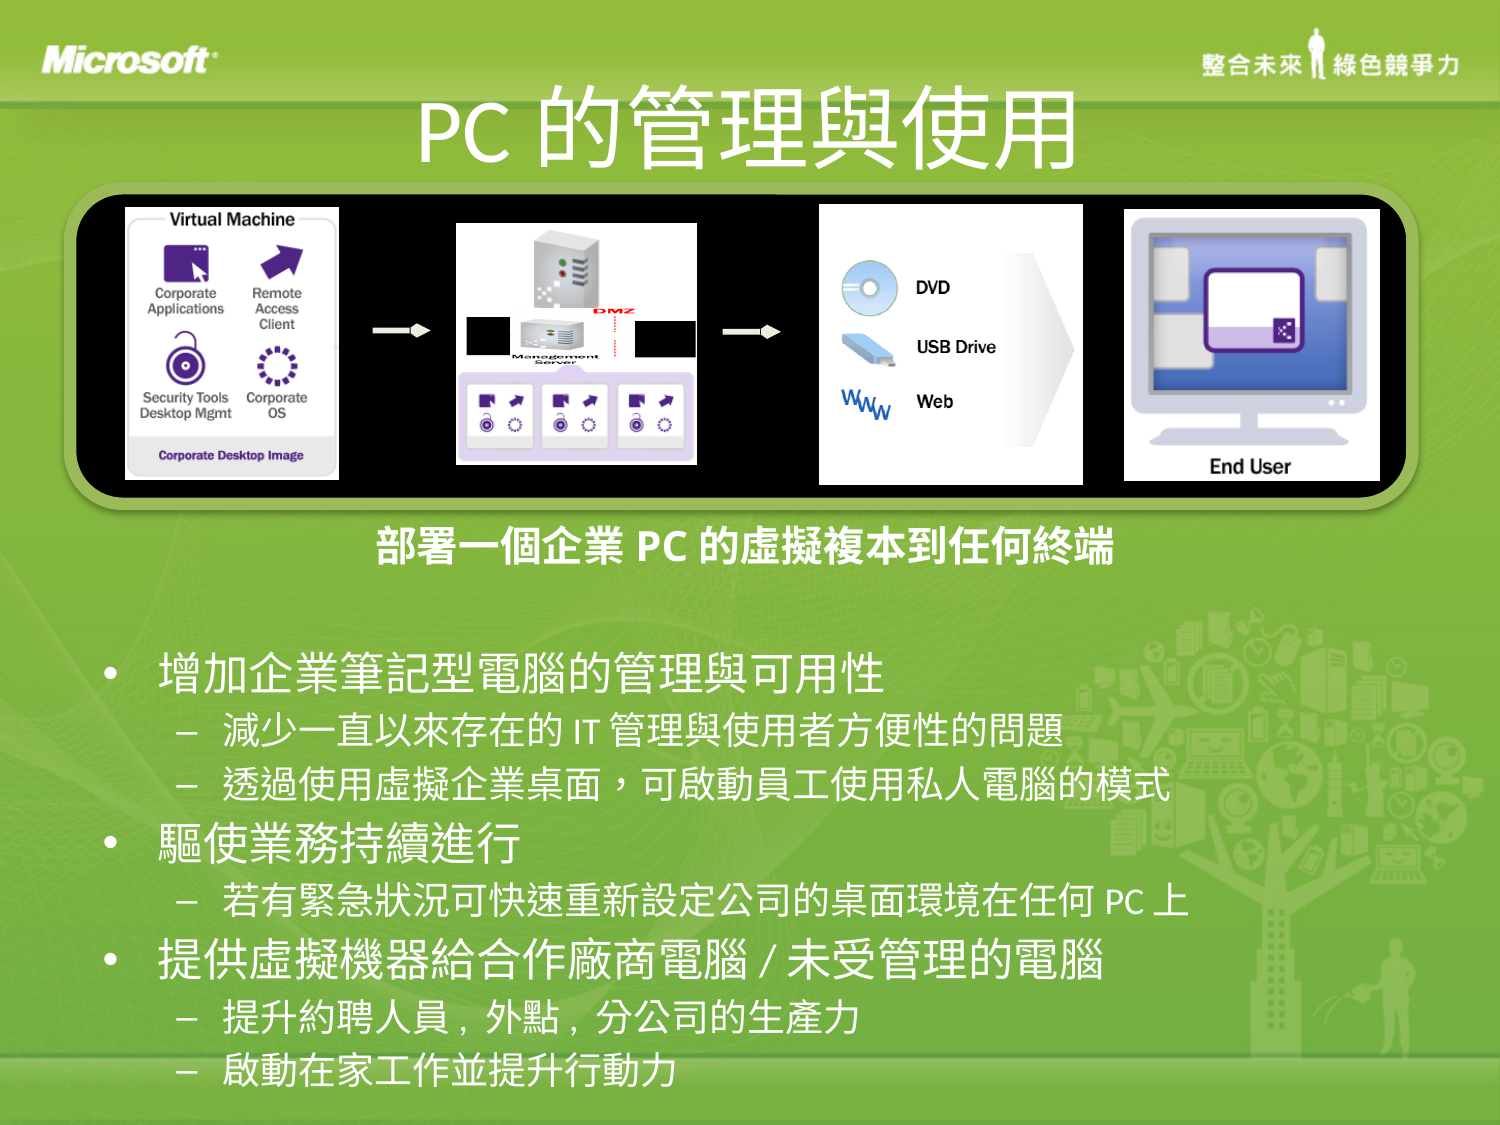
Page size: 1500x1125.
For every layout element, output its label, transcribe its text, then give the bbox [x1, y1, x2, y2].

text_box [722, 326, 781, 337]
title PC的管理與使用 [75, 32, 1425, 220]
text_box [510, 308, 635, 365]
text_box [70, 218, 1413, 504]
list 增加企業筆記型電腦的管理與可用性 減少一直以來存在的IT管理與使用者方便性的問題 透過使用虛擬企業桌面，可啟動員工使用私人電腦的模式 驅使業務持續進行 若有緊急狀況可快速重新設定公司的桌面環境在任何PC上 提供虛擬機器給合作廠商電腦/未受管理的電腦 提升約聘人員, 外點, 分公司的生產力 啟動在家工作並提升行動力 [87, 637, 1500, 1103]
text_box 部署一個企業PC的虛擬複本到任何終端 [62, 512, 1438, 609]
text_box [372, 325, 431, 336]
picture [0, 0, 1500, 1125]
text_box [456, 223, 697, 466]
